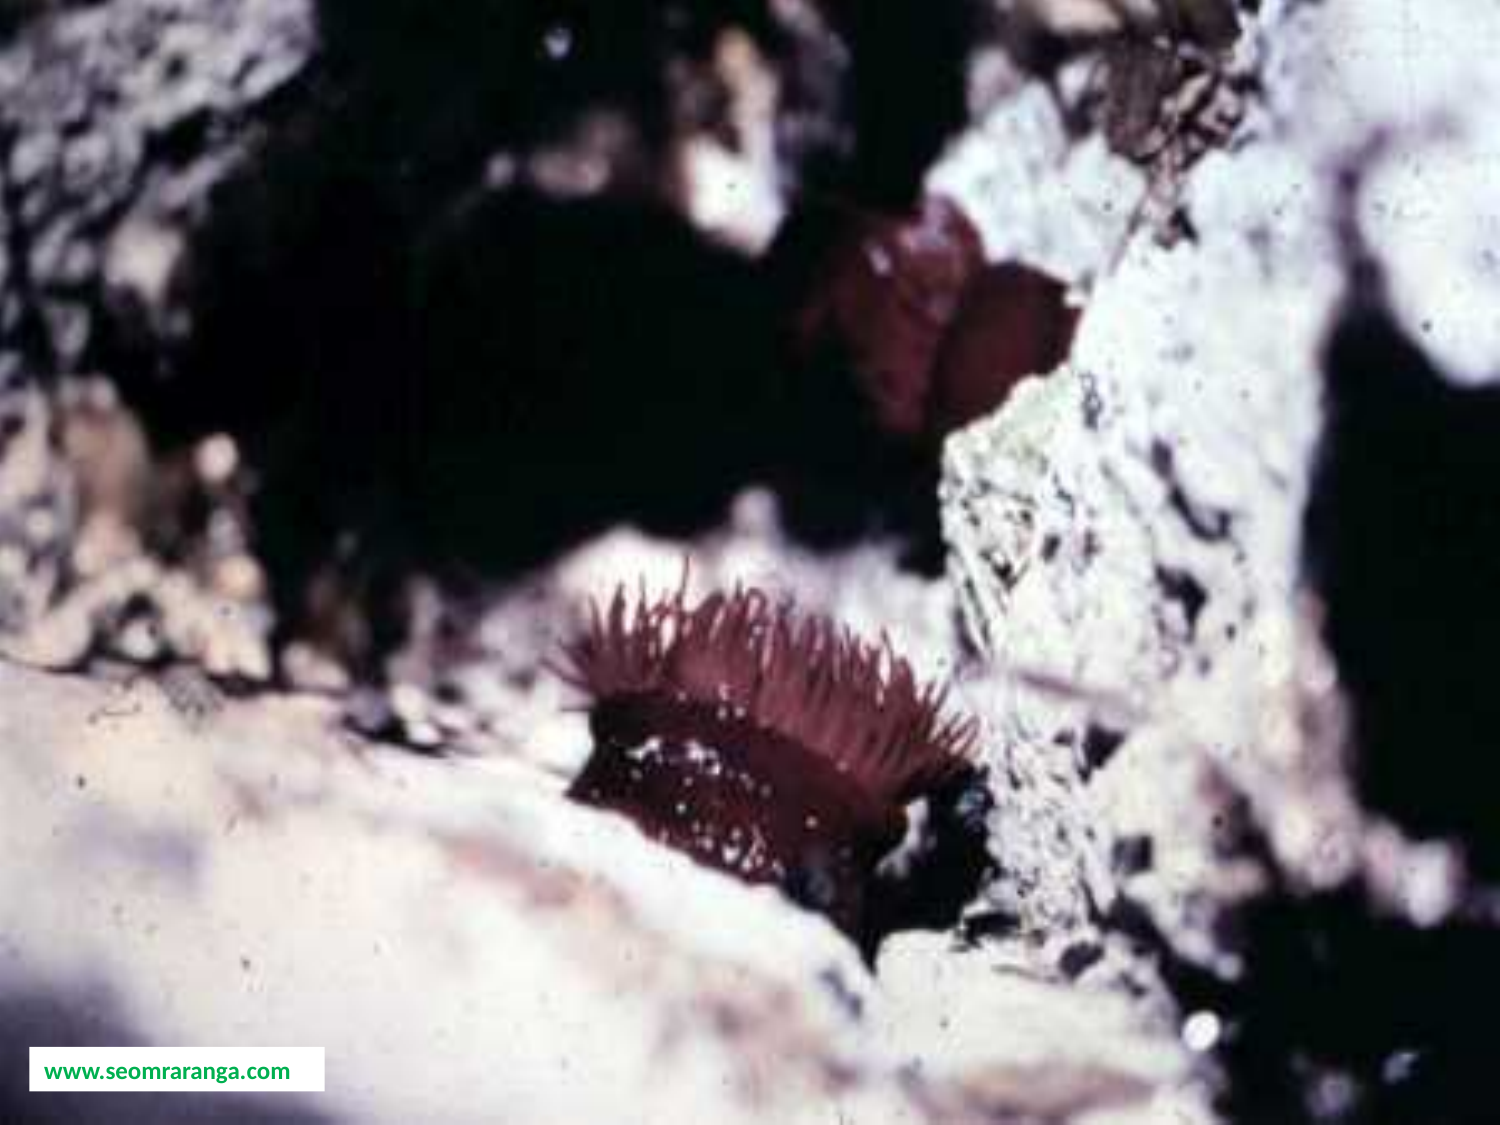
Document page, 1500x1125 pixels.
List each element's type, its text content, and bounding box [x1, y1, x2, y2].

picture [0, 0, 1500, 1125]
text_box www.seomraranga.com [29, 1046, 325, 1092]
